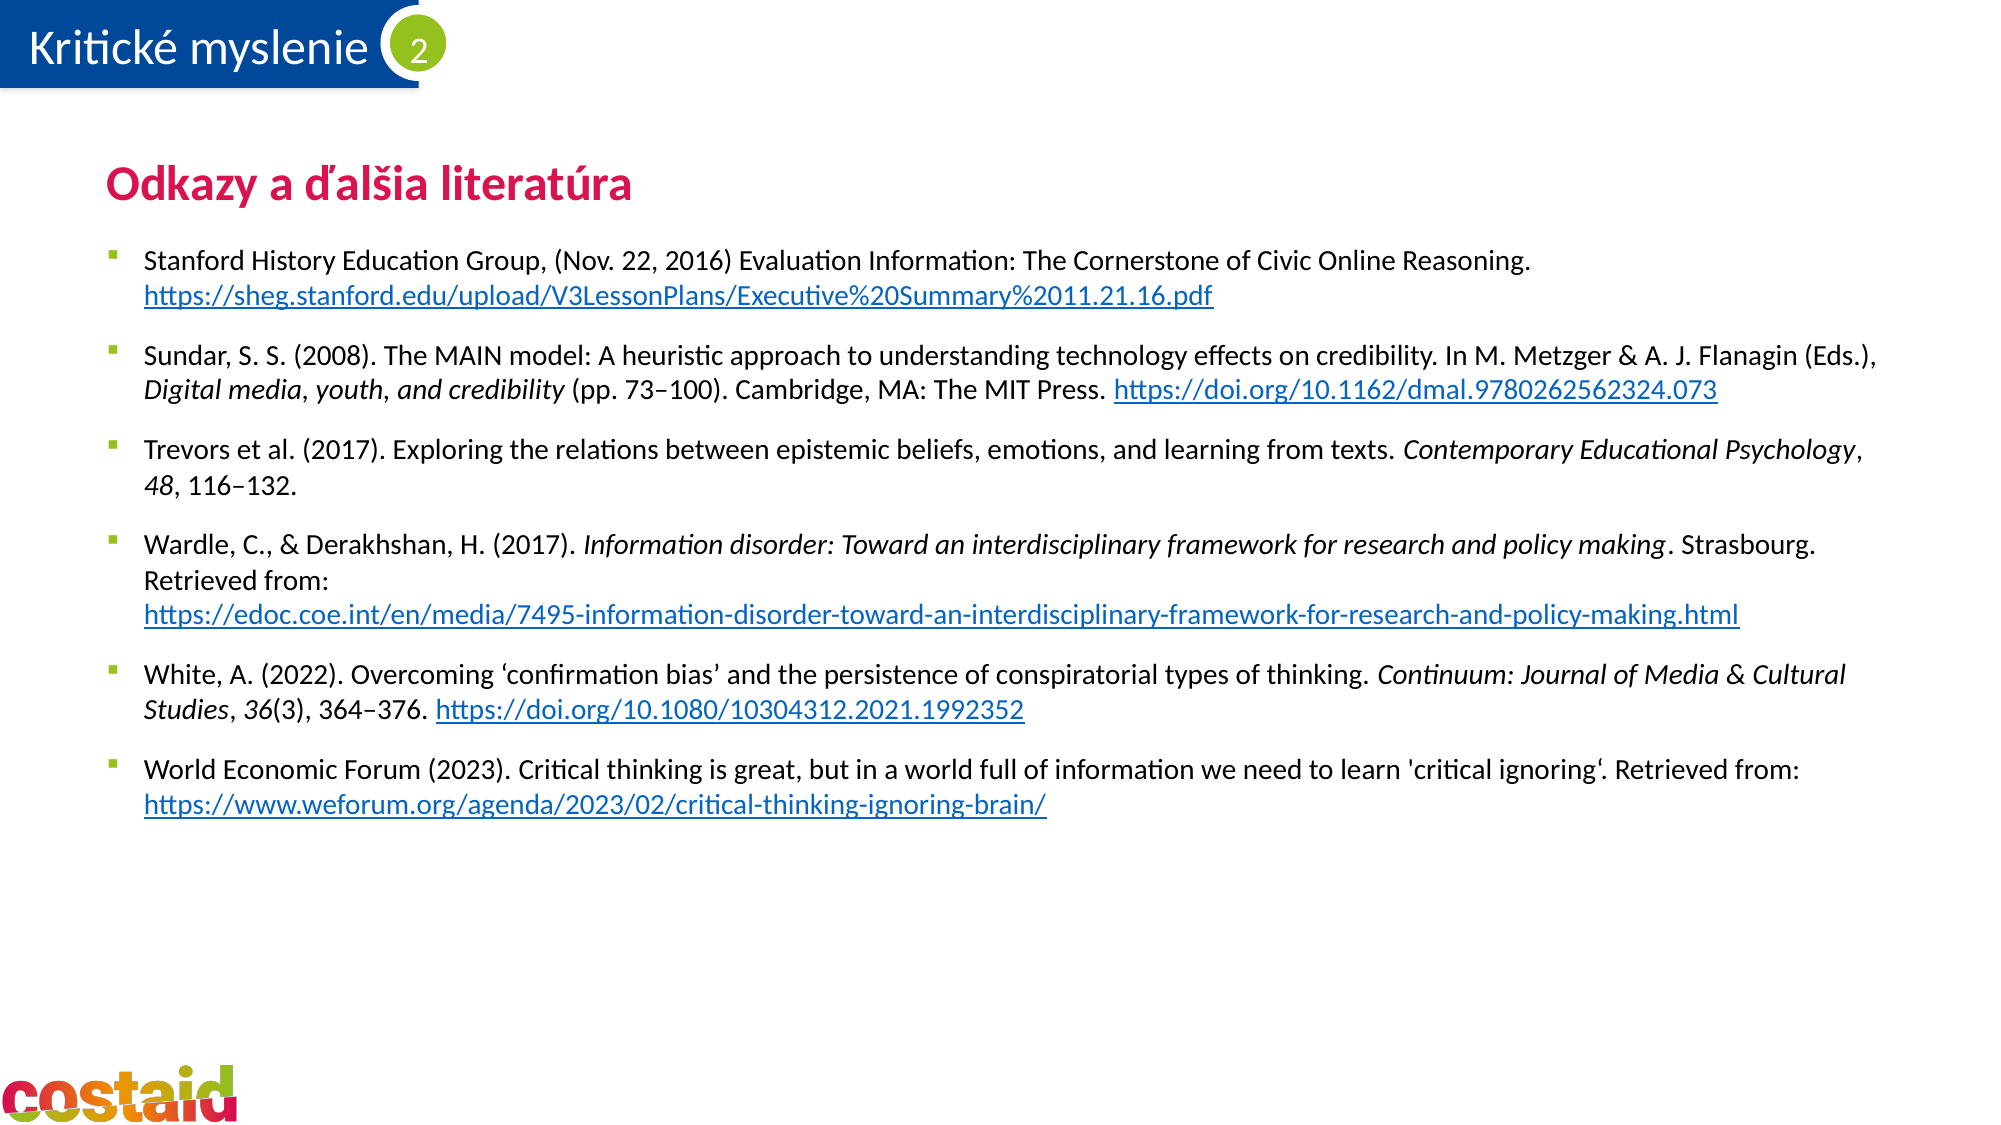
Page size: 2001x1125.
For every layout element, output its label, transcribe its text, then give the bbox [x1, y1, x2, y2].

title Odkazy a ďalšia literatúra [91, 134, 1906, 233]
picture [0, 1065, 267, 1125]
list Stanford History Education Group, (Nov. 22, 2016) Evaluation Information: The Cornerstone of Civic Online Reasoning. https://sheg.stanford.edu/upload/V3LessonPlans/Executive%20Summary%2011.21.16.pdf Sundar, S. S. (2008). The MAIN model: A heuristic approach to understanding technology effects on credibility. In M. Metzger & A. J. Flanagin (Eds.), Digital media, youth, and credibility (pp. 73–100). Cambridge, MA: The MIT Press. https://doi.org/10.1162/dmal.9780262562324.073 Trevors et al. (2017). Exploring the relations between epistemic beliefs, emotions, and learning from texts. Contemporary Educational Psychology, 48, 116–132. Wardle, C., & Derakhshan, H. (2017). Information disorder: Toward an interdisciplinary framework for research and policy making. Strasbourg. Retrieved from: https://edoc.coe.int/en/media/7495-information-disorder-toward-an-interdisciplinary-framework-for-research-and-policy-making.html White, A. (2022). Overcoming ‘confirmation bias’ and the persistence of conspiratorial types of thinking. Continuum: Journal of Media & Cultural Studies, 36(3), 364–376. https://doi.org/10.1080/10304312.2021.1992352 World Economic Forum (2023). Critical thinking is great, but in a world full of information we need to learn 'critical ignoring‘. Retrieved from: https://www.weforum.org/agenda/2023/02/critical-thinking-ignoring-brain/ [91, 233, 1906, 1064]
